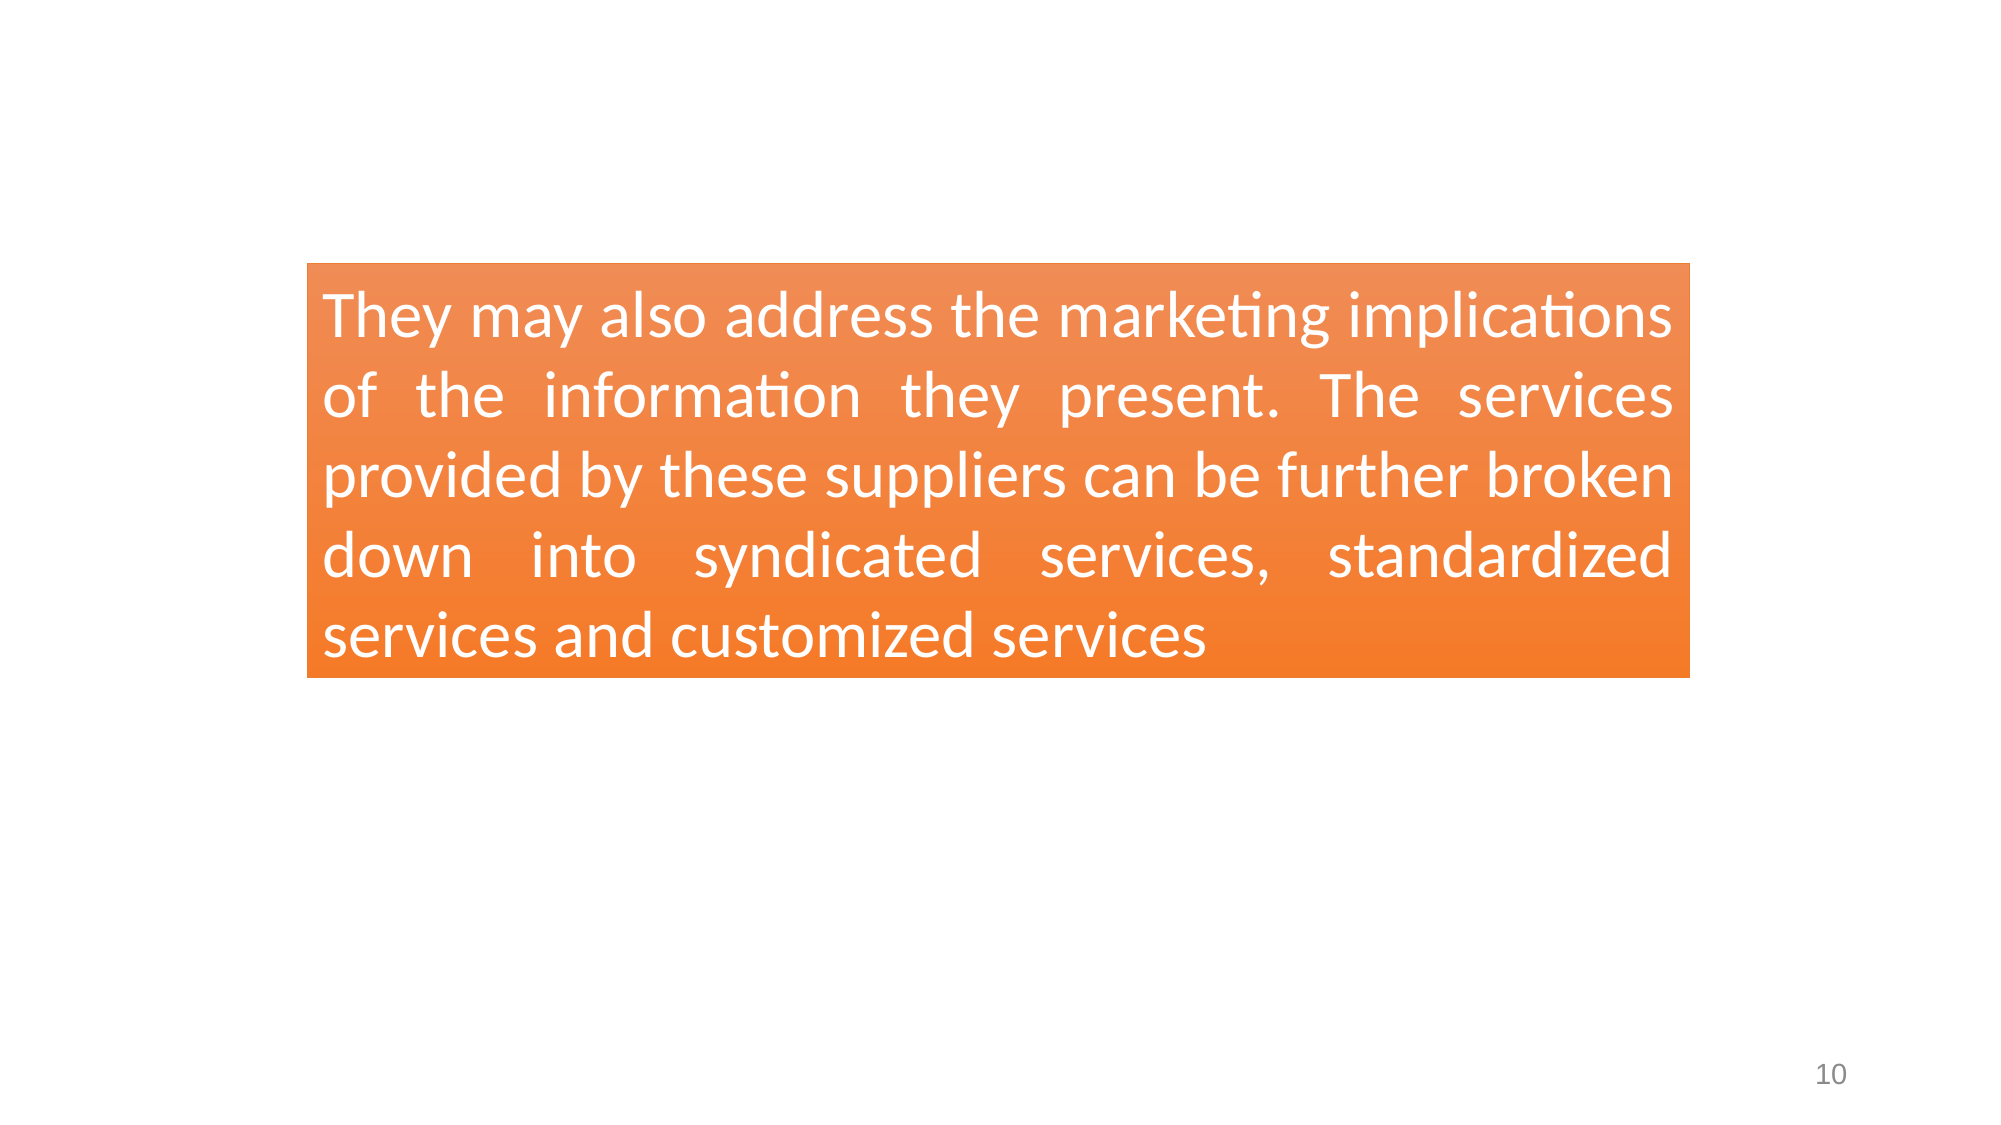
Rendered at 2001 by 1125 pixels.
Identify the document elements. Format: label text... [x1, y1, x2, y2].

slide_number 10 [1412, 1042, 1863, 1103]
text_box They may also address the marketing implications of the information they present. The services provided by these suppliers can be further broken down into syndicated services, standardized services and customized services [307, 263, 1690, 678]
